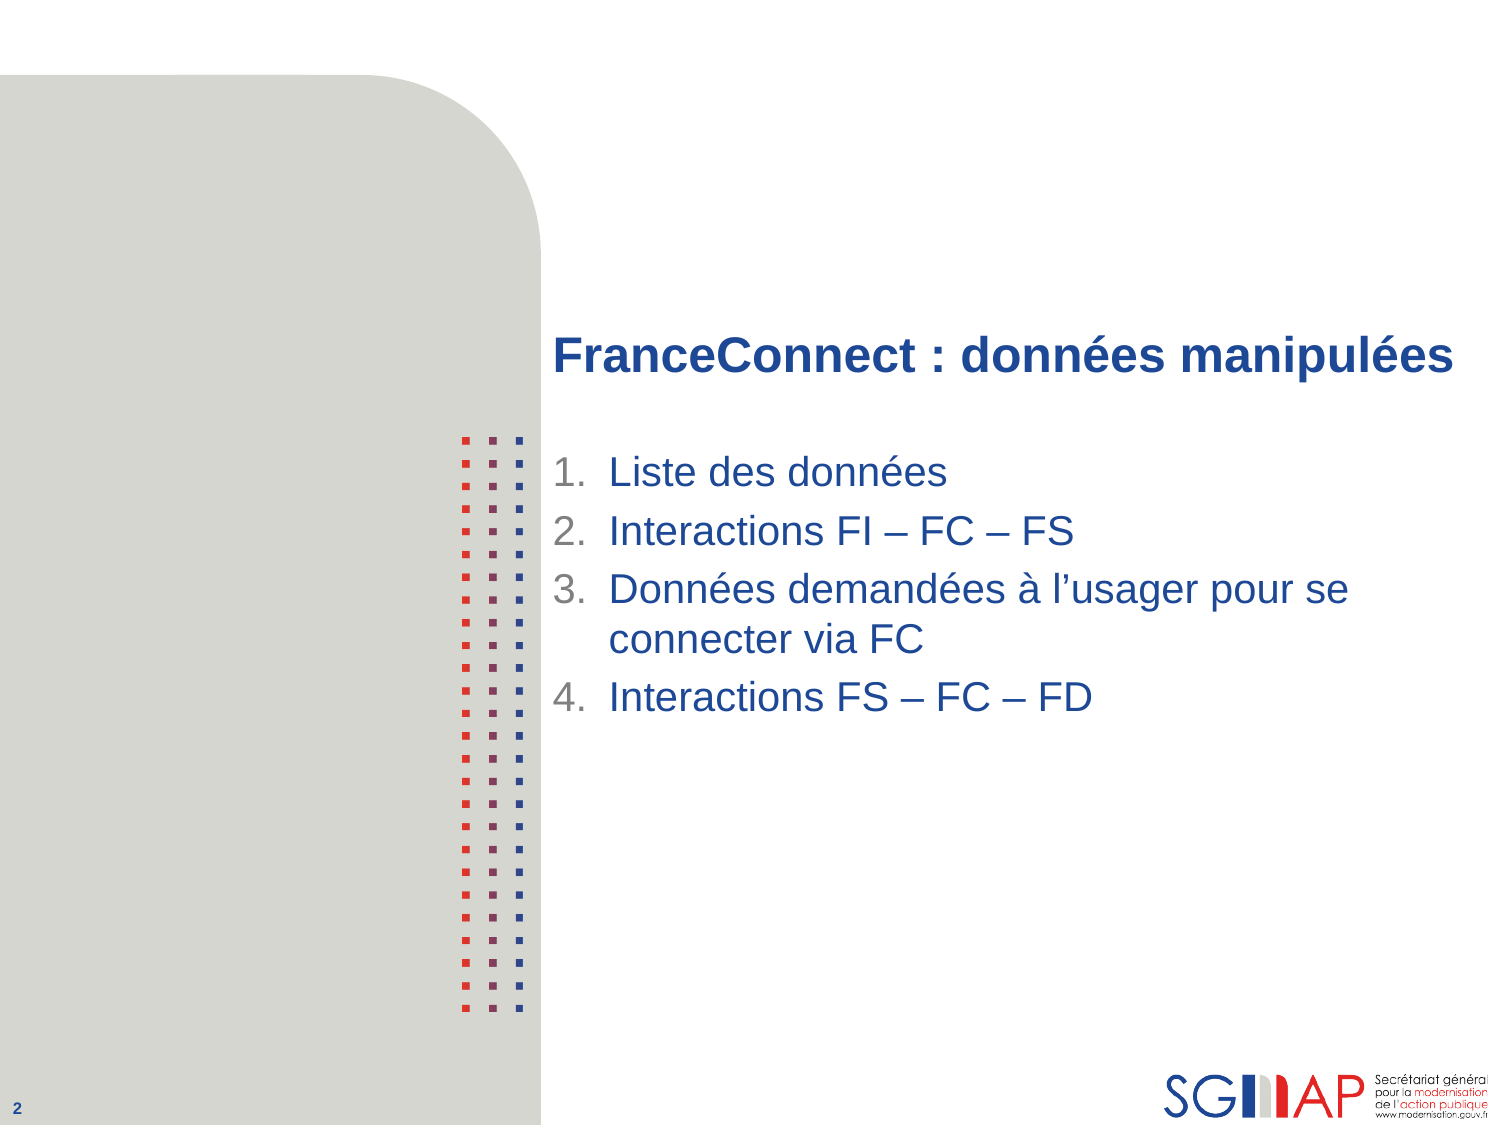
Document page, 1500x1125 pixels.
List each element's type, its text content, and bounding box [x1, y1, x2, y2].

picture [1164, 1074, 1488, 1119]
title FranceConnect : données manipulées [537, 314, 1475, 409]
subtitle Liste des données Interactions FI – FC – FS Données demandées à l’usager pour se connecter via FC Interactions FS – FC – FD [537, 437, 1475, 1012]
picture [462, 437, 523, 717]
picture [462, 732, 523, 1012]
